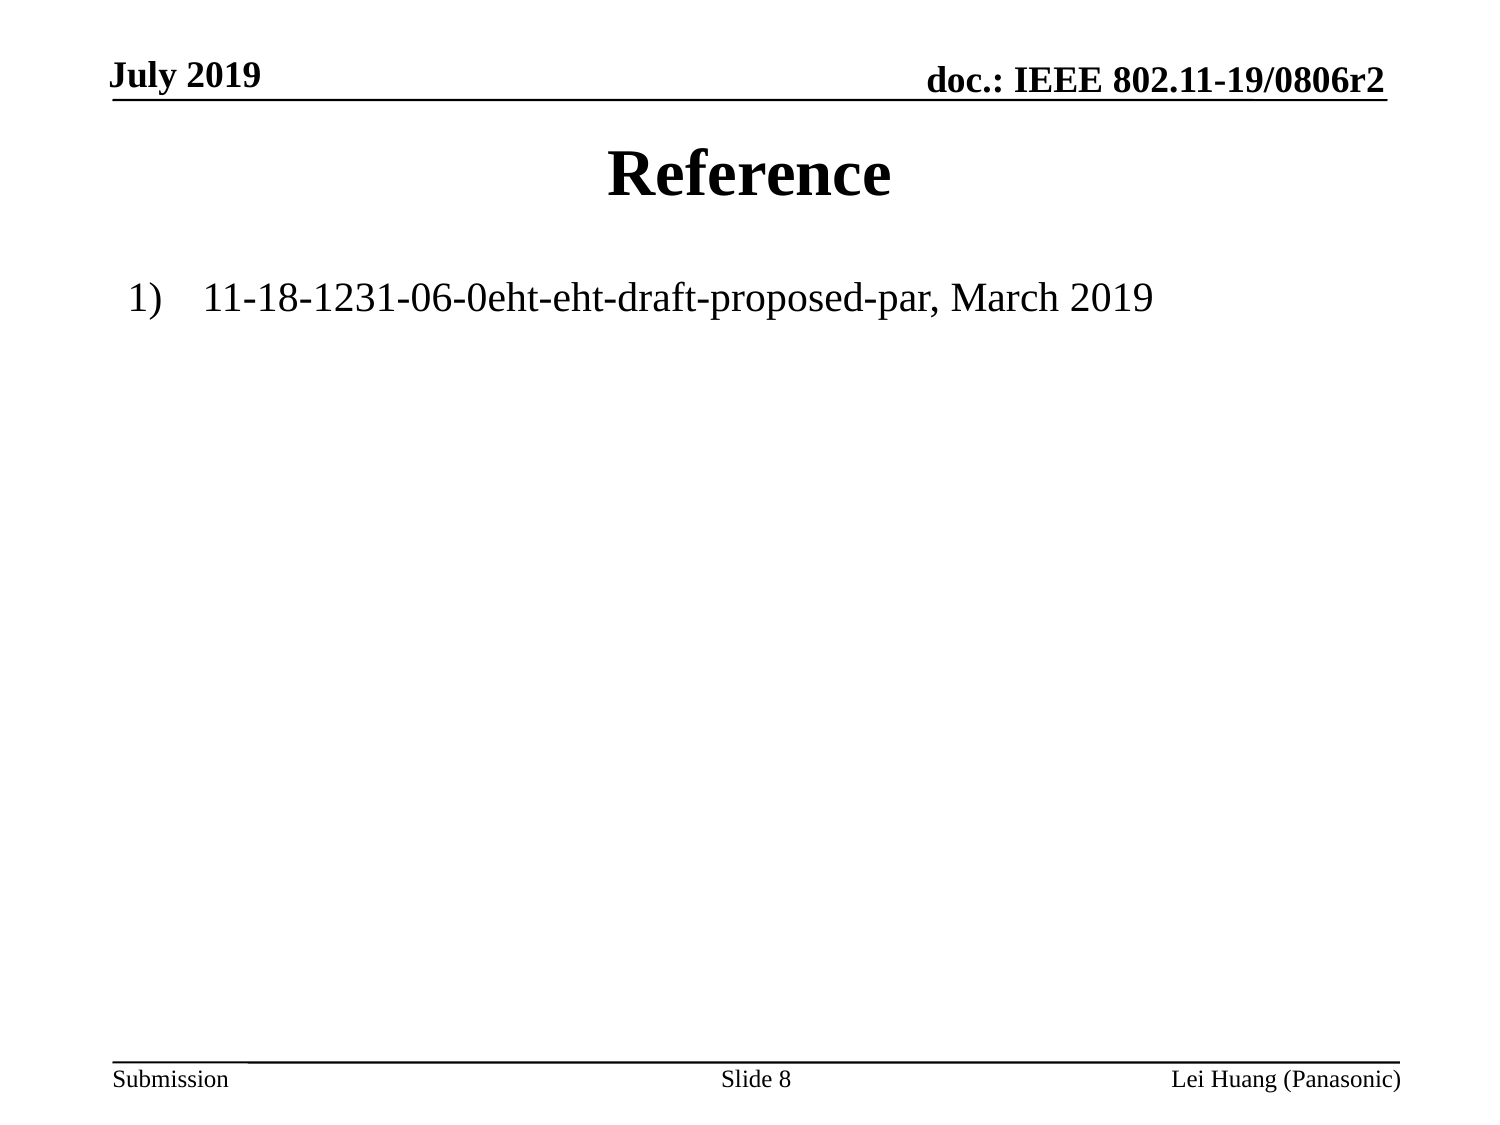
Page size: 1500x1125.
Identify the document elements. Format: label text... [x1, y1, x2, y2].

list 11-18-1231-06-0eht-eht-draft-proposed-par, March 2019 [112, 262, 1388, 1063]
footer Lei Huang (Panasonic) [949, 1061, 1402, 1093]
slide_number Slide 8 [712, 1061, 800, 1093]
title Reference [112, 112, 1388, 225]
